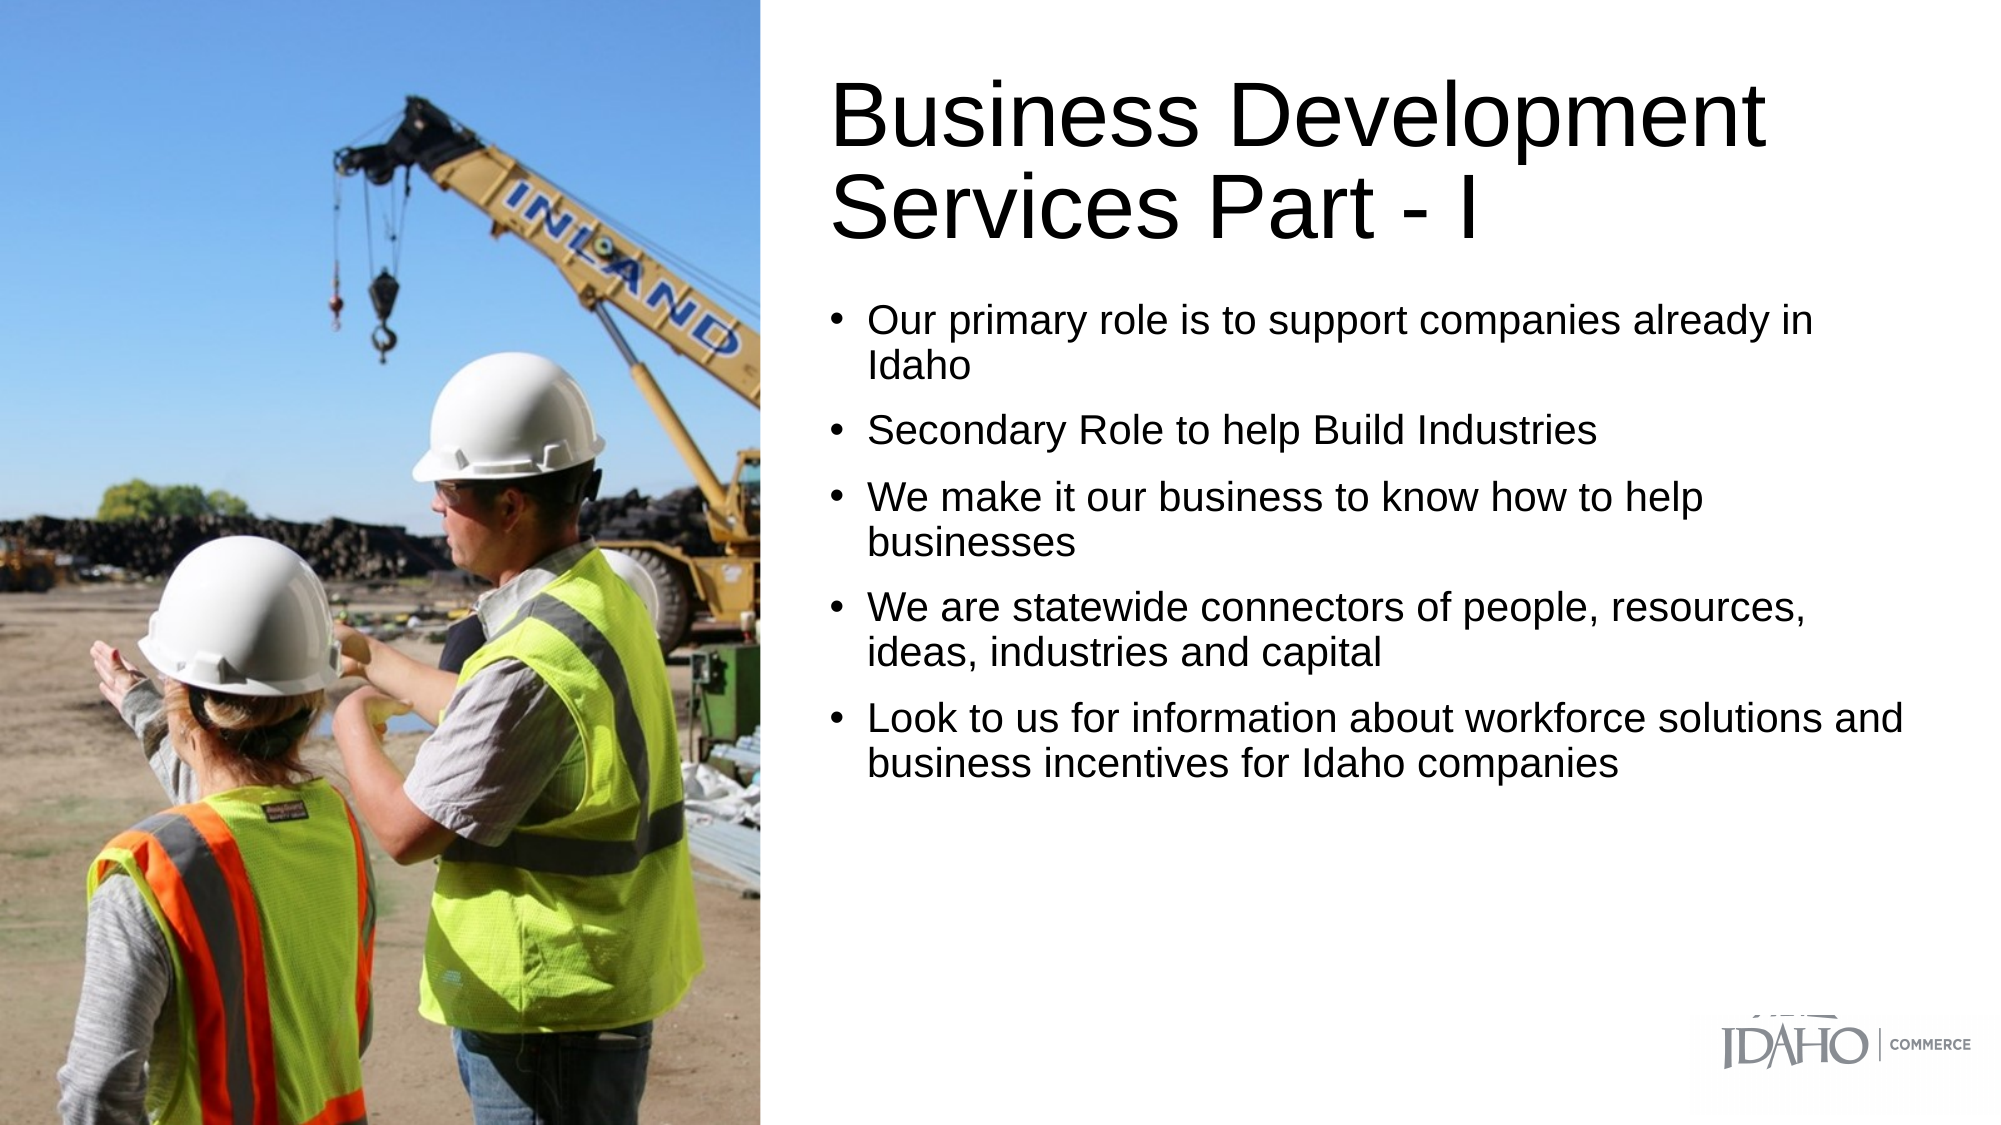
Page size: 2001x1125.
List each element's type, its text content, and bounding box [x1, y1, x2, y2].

title Business Development Services Part - I [814, 53, 1895, 265]
picture [0, 0, 761, 1125]
picture [1689, 1015, 2000, 1115]
list Our primary role is to support companies already in Idaho Secondary Role to help Build Industries We make it our business to know how to help businesses We are statewide connectors of people, resources, ideas, industries and capital Look to us for information about workforce solutions and business incentives for Idaho companies [814, 290, 1936, 1032]
